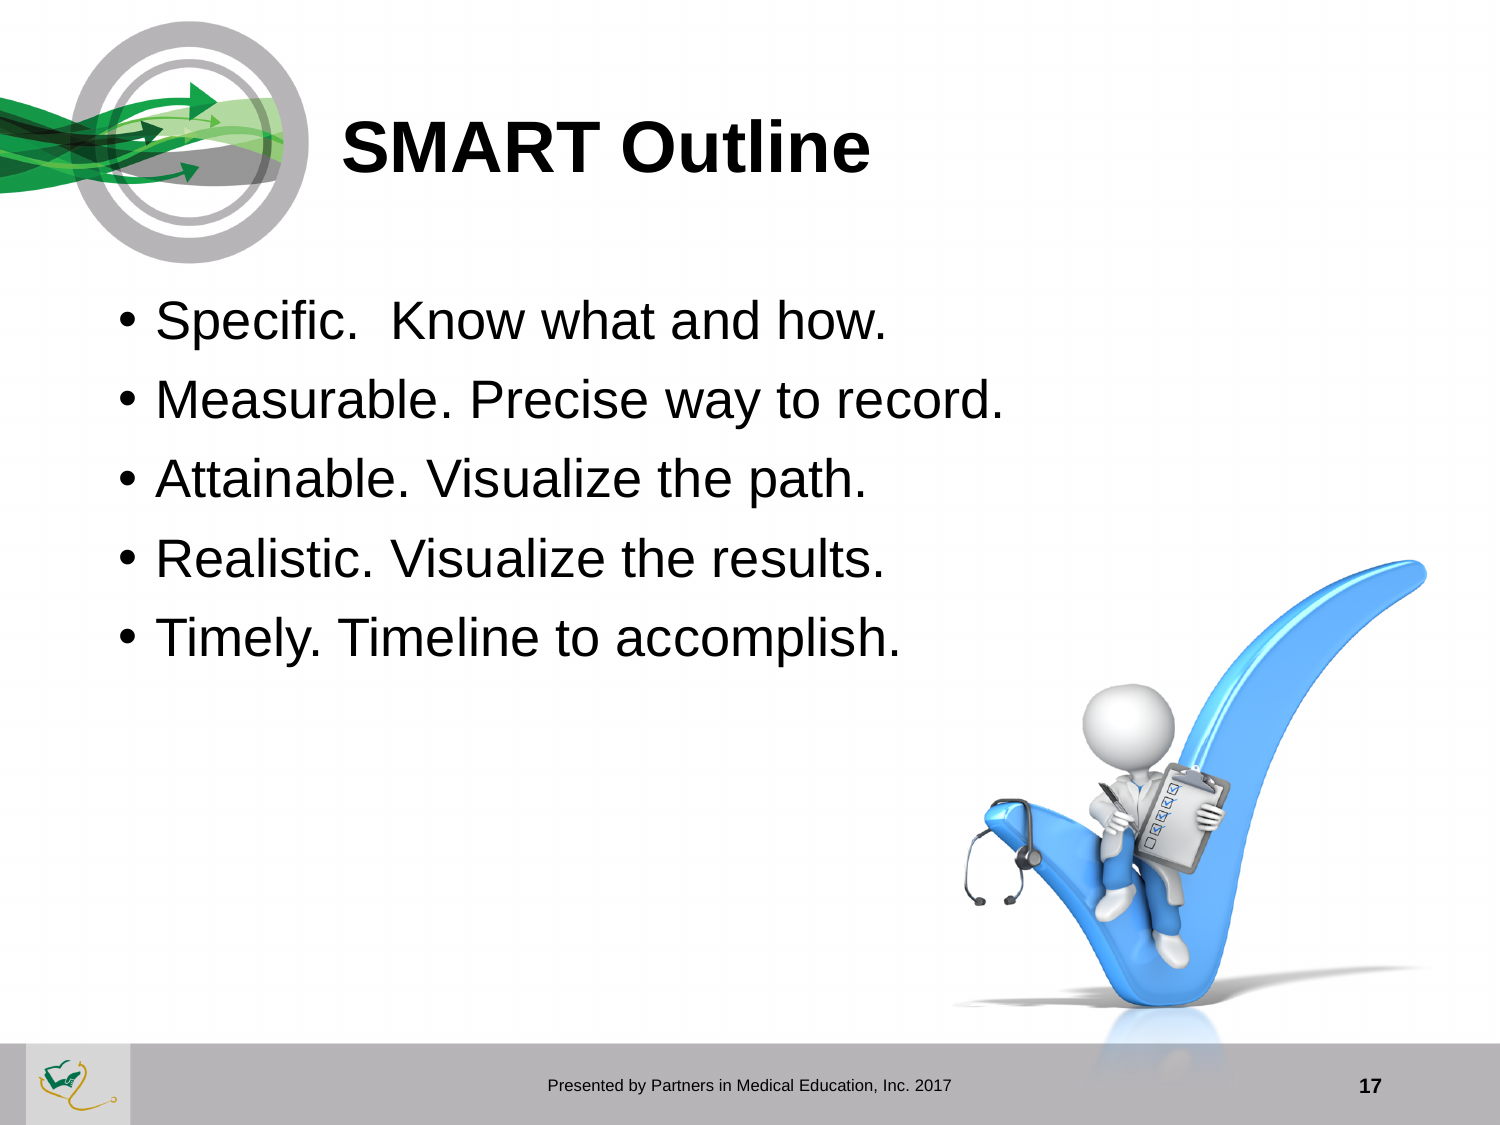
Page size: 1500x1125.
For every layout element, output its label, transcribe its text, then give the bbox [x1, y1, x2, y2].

title SMART Outline [326, 40, 1397, 258]
list Specific. Know what and how. Measurable. Precise way to record. Attainable. Visualize the path. Realistic. Visualize the results. Timely. Timeline to accomplish. [103, 285, 1397, 1014]
picture [0, 0, 1500, 1125]
footer Presented by Partners in Medical Education, Inc. 2017 [496, 1055, 1004, 1116]
slide_number 17 [1059, 1086, 1397, 1116]
